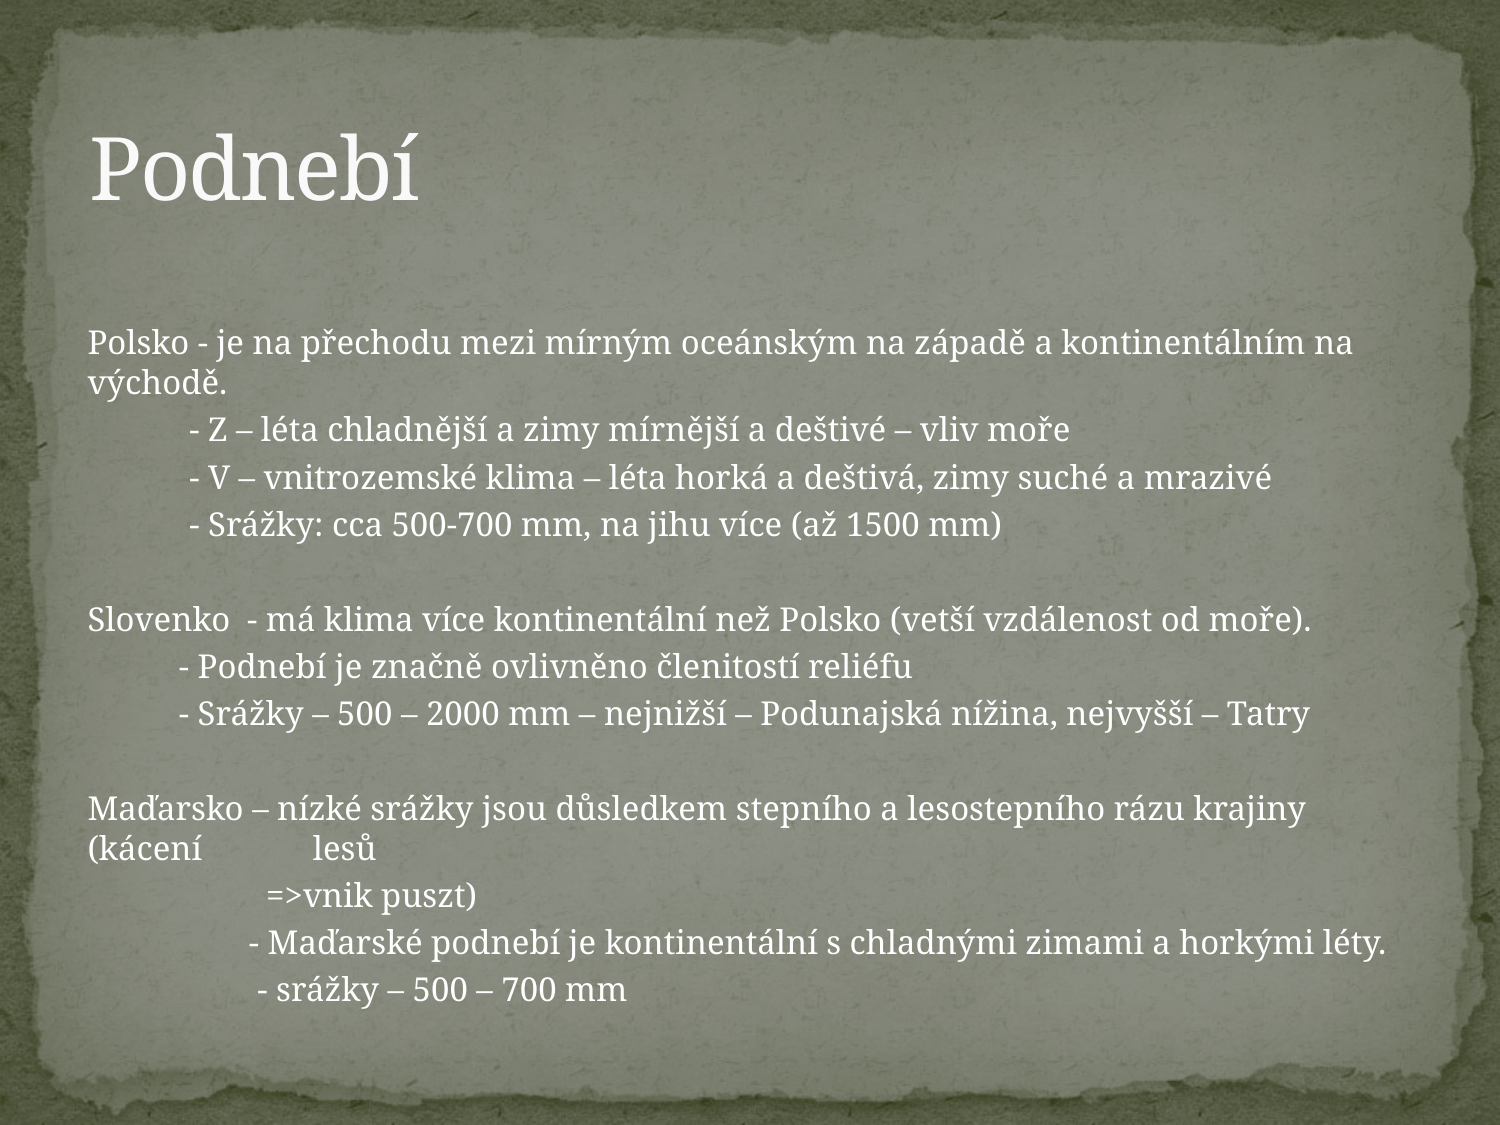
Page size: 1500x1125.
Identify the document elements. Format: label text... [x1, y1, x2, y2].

title Podnebí [74, 24, 1425, 225]
list Polsko - je na přechodu mezi mírným oceánským na západě a kontinentálním na východě. - Z – léta chladnější a zimy mírnější a deštivé – vliv moře - V – vnitrozemské klima – léta horká a deštivá, zimy suché a mrazivé - Srážky: cca 500-700 mm, na jihu více (až 1500 mm) Slovenko - má klima více kontinentální než Polsko (vetší vzdálenost od moře). - Podnebí je značně ovlivněno členitostí reliéfu - Srážky – 500 – 2000 mm – nejnižší – Podunajská nížina, nejvyšší – Tatry Maďarsko – nízké srážky jsou důsledkem stepního a lesostepního rázu krajiny (kácení lesů =>vnik puszt) - Maďarské podnebí je kontinentální s chladnými zimami a horkými léty. - srážky – 500 – 700 mm [72, 314, 1423, 1057]
